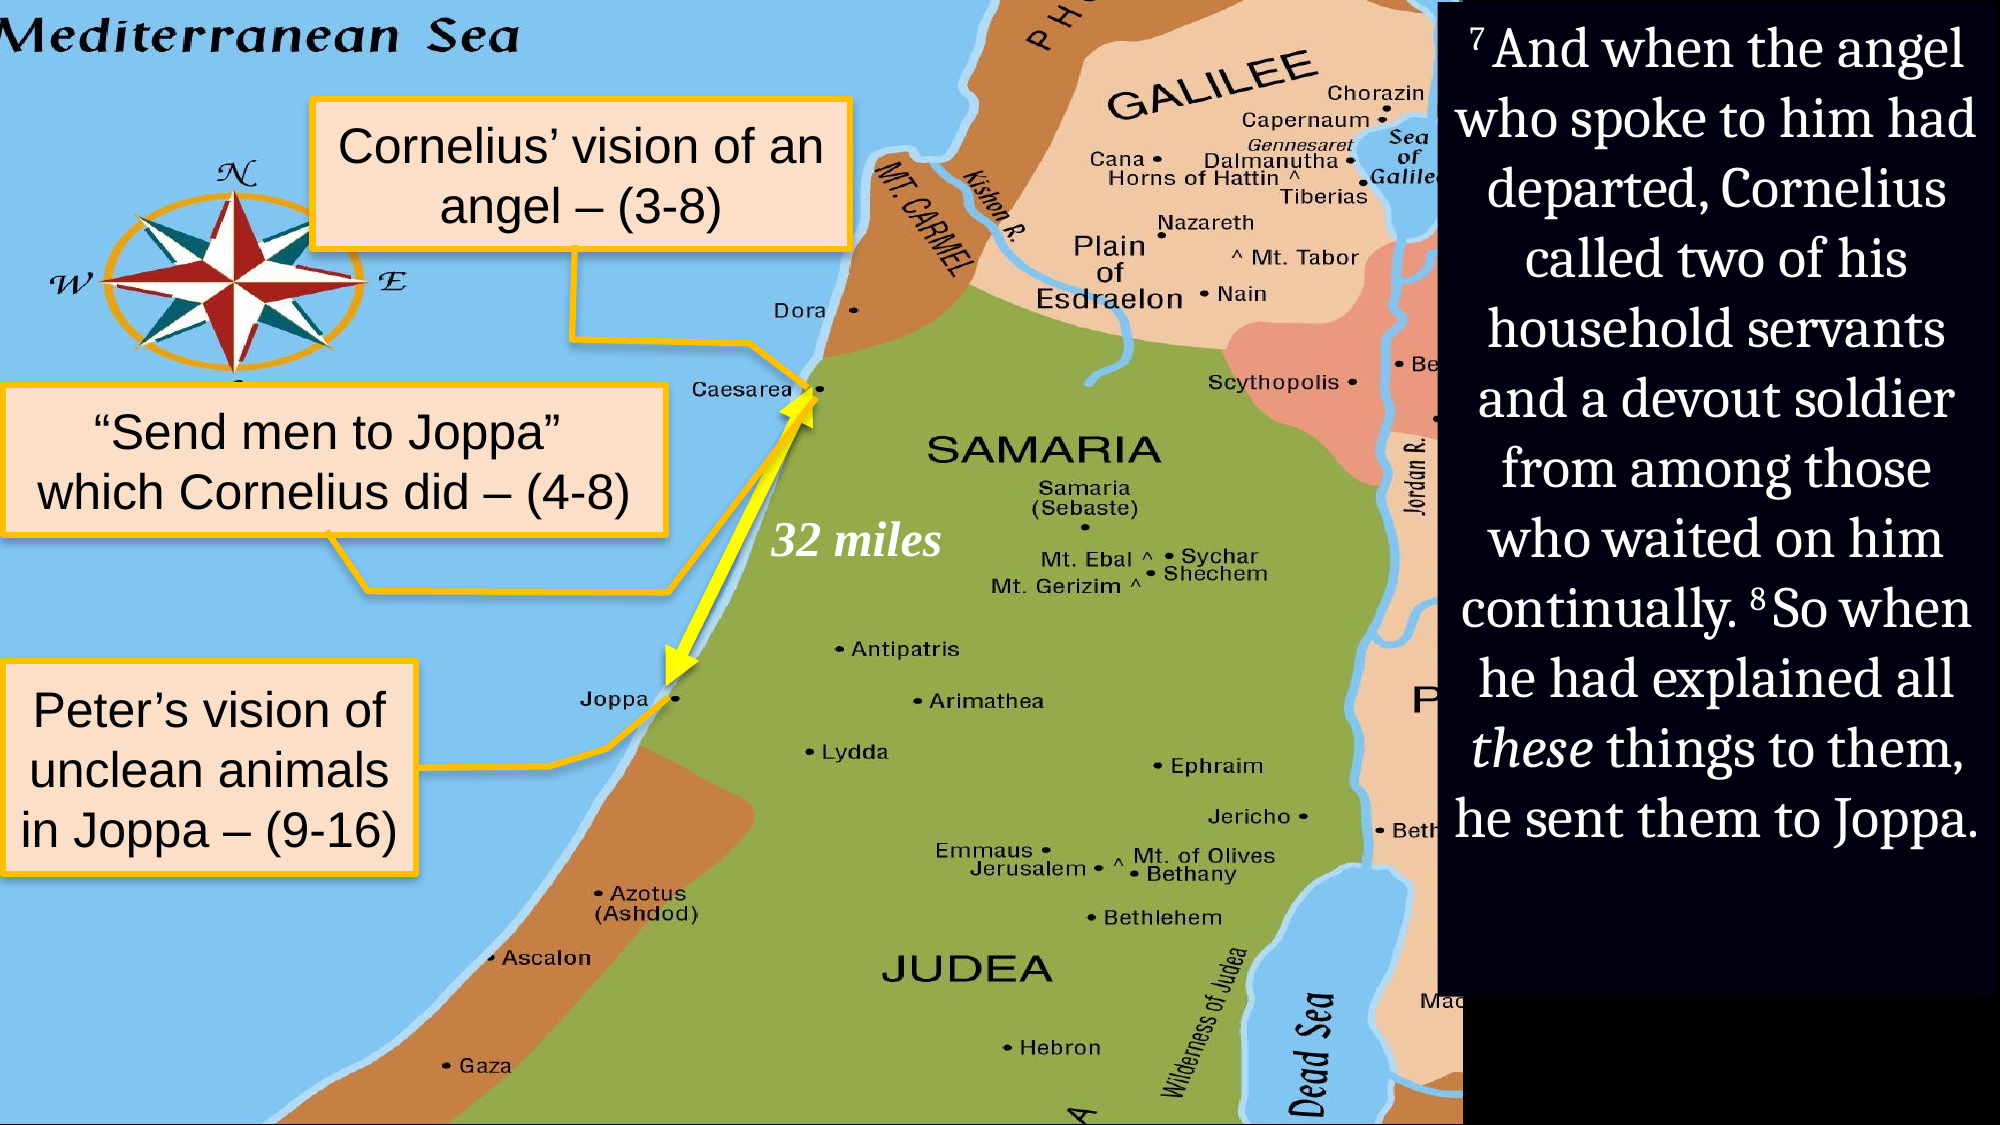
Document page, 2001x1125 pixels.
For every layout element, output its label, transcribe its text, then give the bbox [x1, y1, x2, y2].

picture [0, 0, 1463, 1125]
text_box 7 And when the angel who spoke to him had departed, Cornelius called two of his household servants and a devout soldier from among those who waited on him continually. 8 So when he had explained all these things to them, he sent them to Joppa. [1466, 2, 1997, 997]
